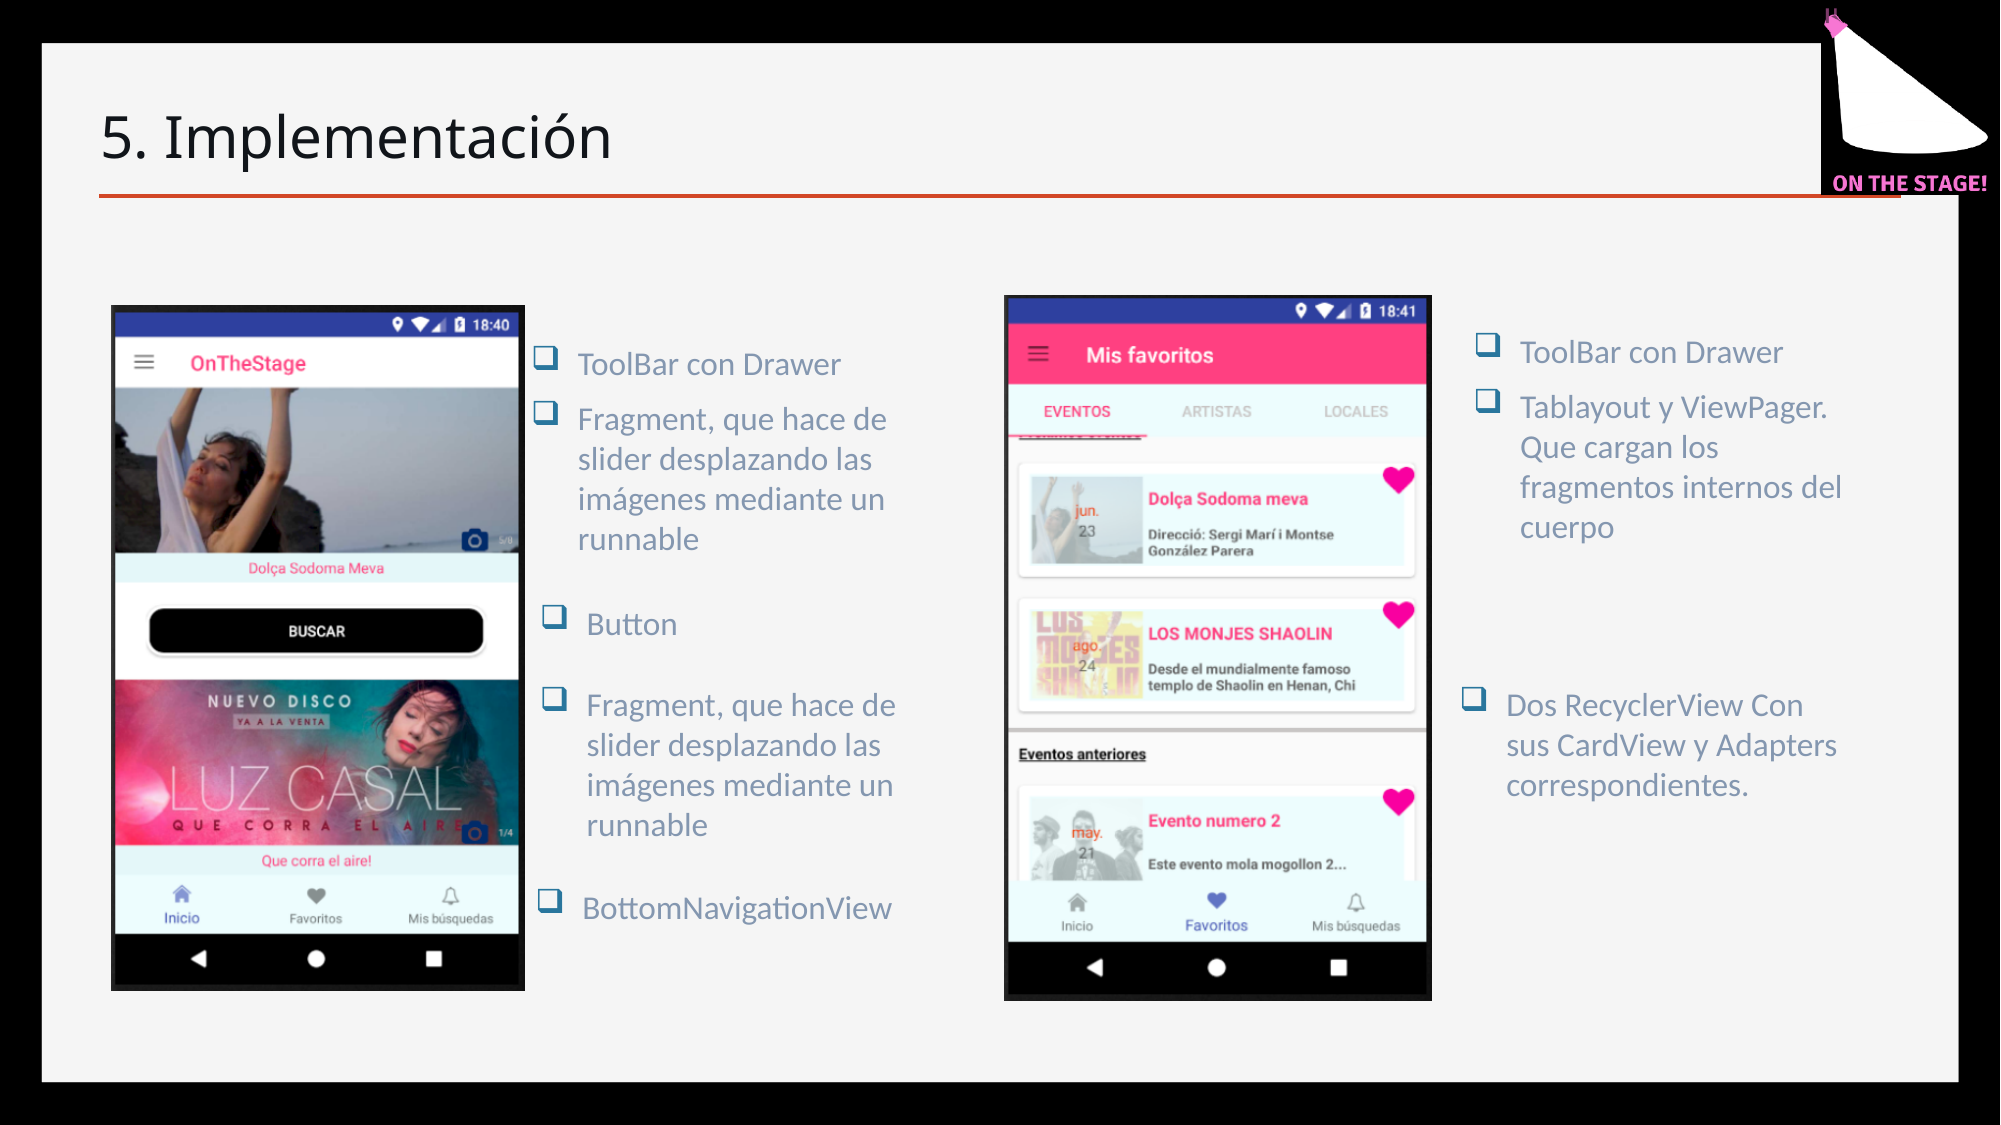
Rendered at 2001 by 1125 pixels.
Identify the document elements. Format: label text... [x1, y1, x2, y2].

title 5. Implementación [85, 73, 1372, 179]
text_box ToolBar con Drawer [525, 335, 941, 390]
picture [1821, 6, 1997, 195]
text_box Button [525, 594, 949, 649]
text_box BottomNavigationView [525, 878, 945, 934]
text_box Fragment, que hace de slider desplazando las imágenes mediante un runnable [525, 390, 941, 565]
picture [111, 305, 525, 991]
text_box ToolBar con Drawer [1458, 322, 1883, 378]
text_box Fragment, que hace de slider desplazando las imágenes mediante un runnable [525, 675, 949, 851]
picture [1004, 295, 1432, 1001]
text_box Dos RecyclerView Con sus CardView y Adapters correspondientes. [1444, 675, 1869, 811]
text_box Tablayout y ViewPager. Que cargan los fragmentos internos del cuerpo [1458, 378, 1883, 553]
